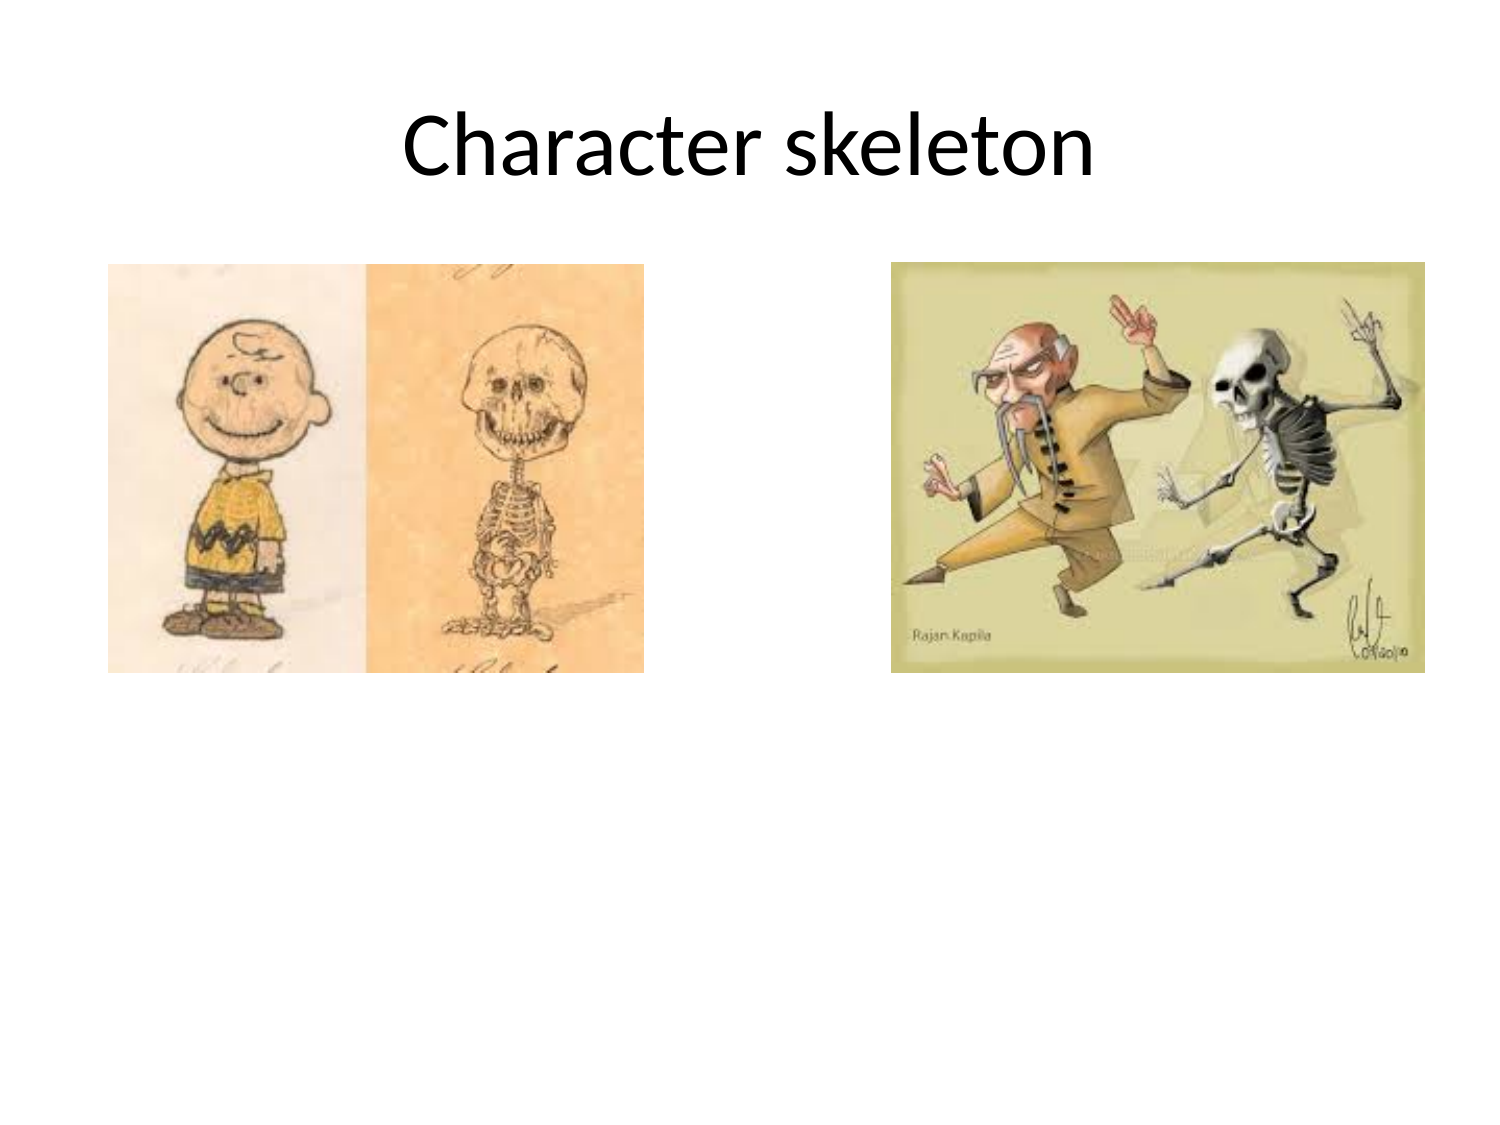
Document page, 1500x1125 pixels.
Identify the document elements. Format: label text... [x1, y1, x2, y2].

picture [107, 264, 644, 674]
picture [891, 262, 1426, 674]
title Character skeleton [75, 45, 1425, 233]
